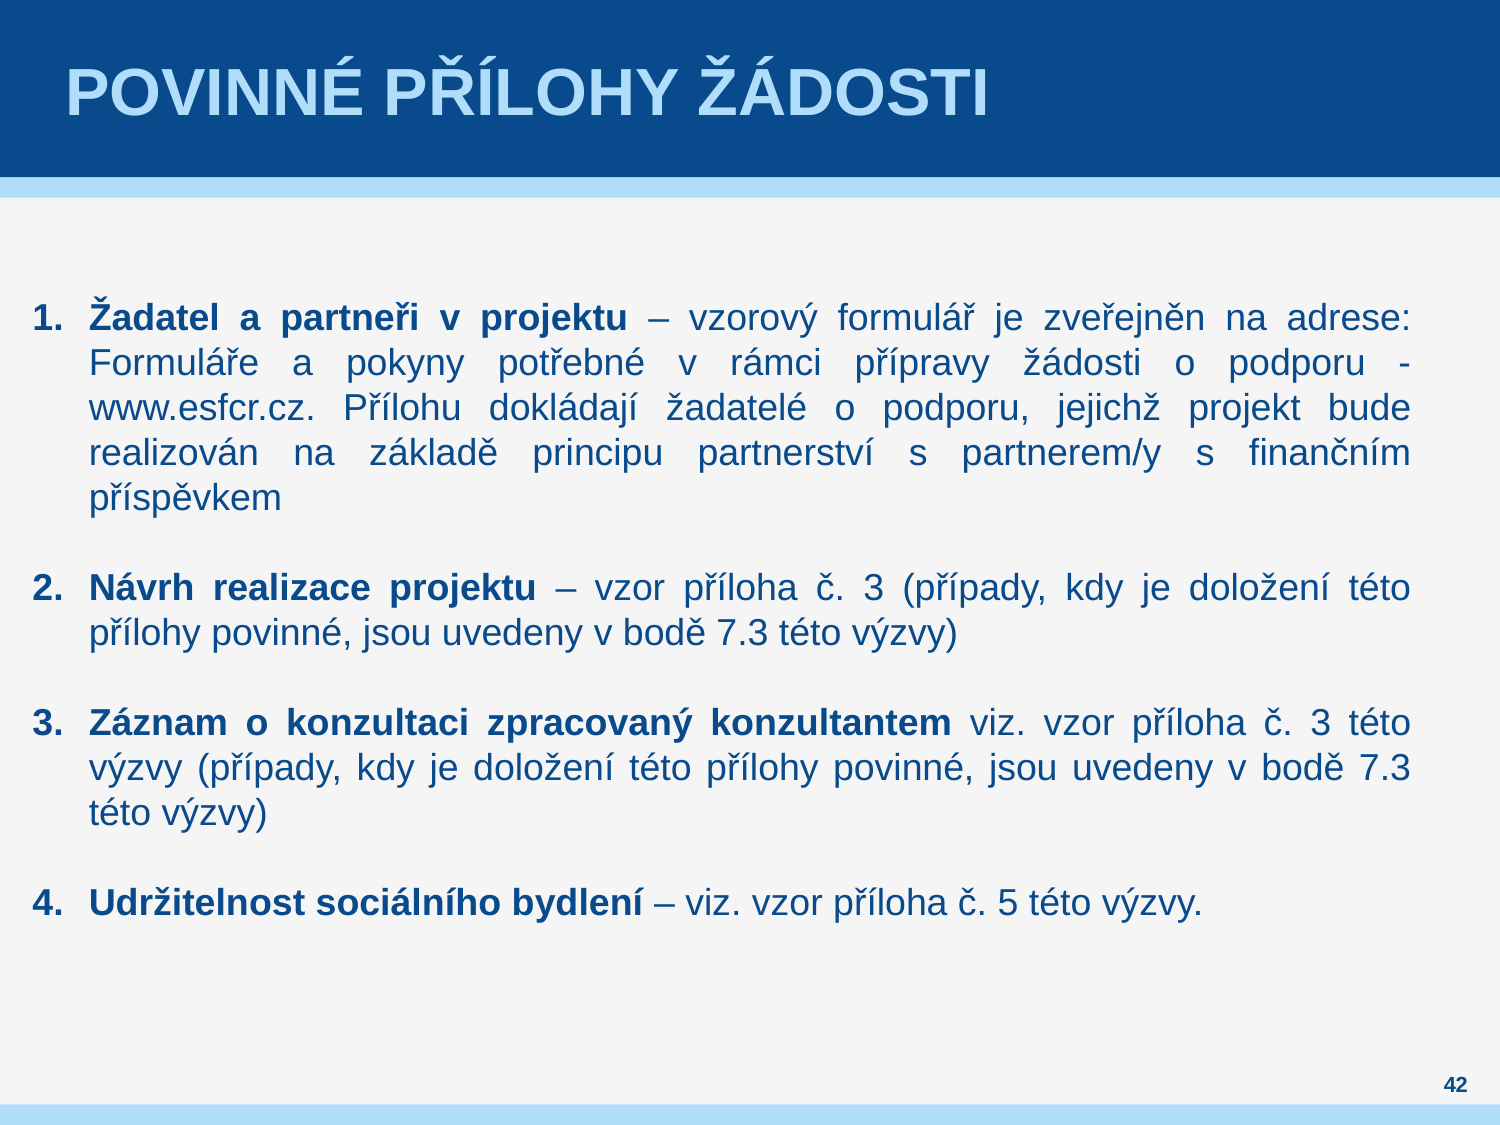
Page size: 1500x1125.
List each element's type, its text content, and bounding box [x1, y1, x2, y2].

text_box Žadatel a partneři v projektu – vzorový formulář je zveřejněn na adrese: Formuláře a pokyny potřebné v rámci přípravy žádosti o podporu - www.esfcr.cz. Přílohu dokládají žadatelé o podporu, jejichž projekt bude realizován na základě principu partnerství s partnerem/y s finančním příspěvkem Návrh realizace projektu – vzor příloha č. 3 (případy, kdy je doložení této přílohy povinné, jsou uvedeny v bodě 7.3 této výzvy) Záznam o konzultaci zpracovaný konzultantem viz. vzor příloha č. 3 této výzvy (případy, kdy je doložení této přílohy povinné, jsou uvedeny v bodě 7.3 této výzvy) Udržitelnost sociálního bydlení – viz. vzor příloha č. 5 této výzvy. [17, 285, 1427, 931]
title POVINNÉ PŘÍLOHY ŽÁDOSTI [59, 0, 1441, 178]
slide_number 42 [1417, 1068, 1495, 1099]
